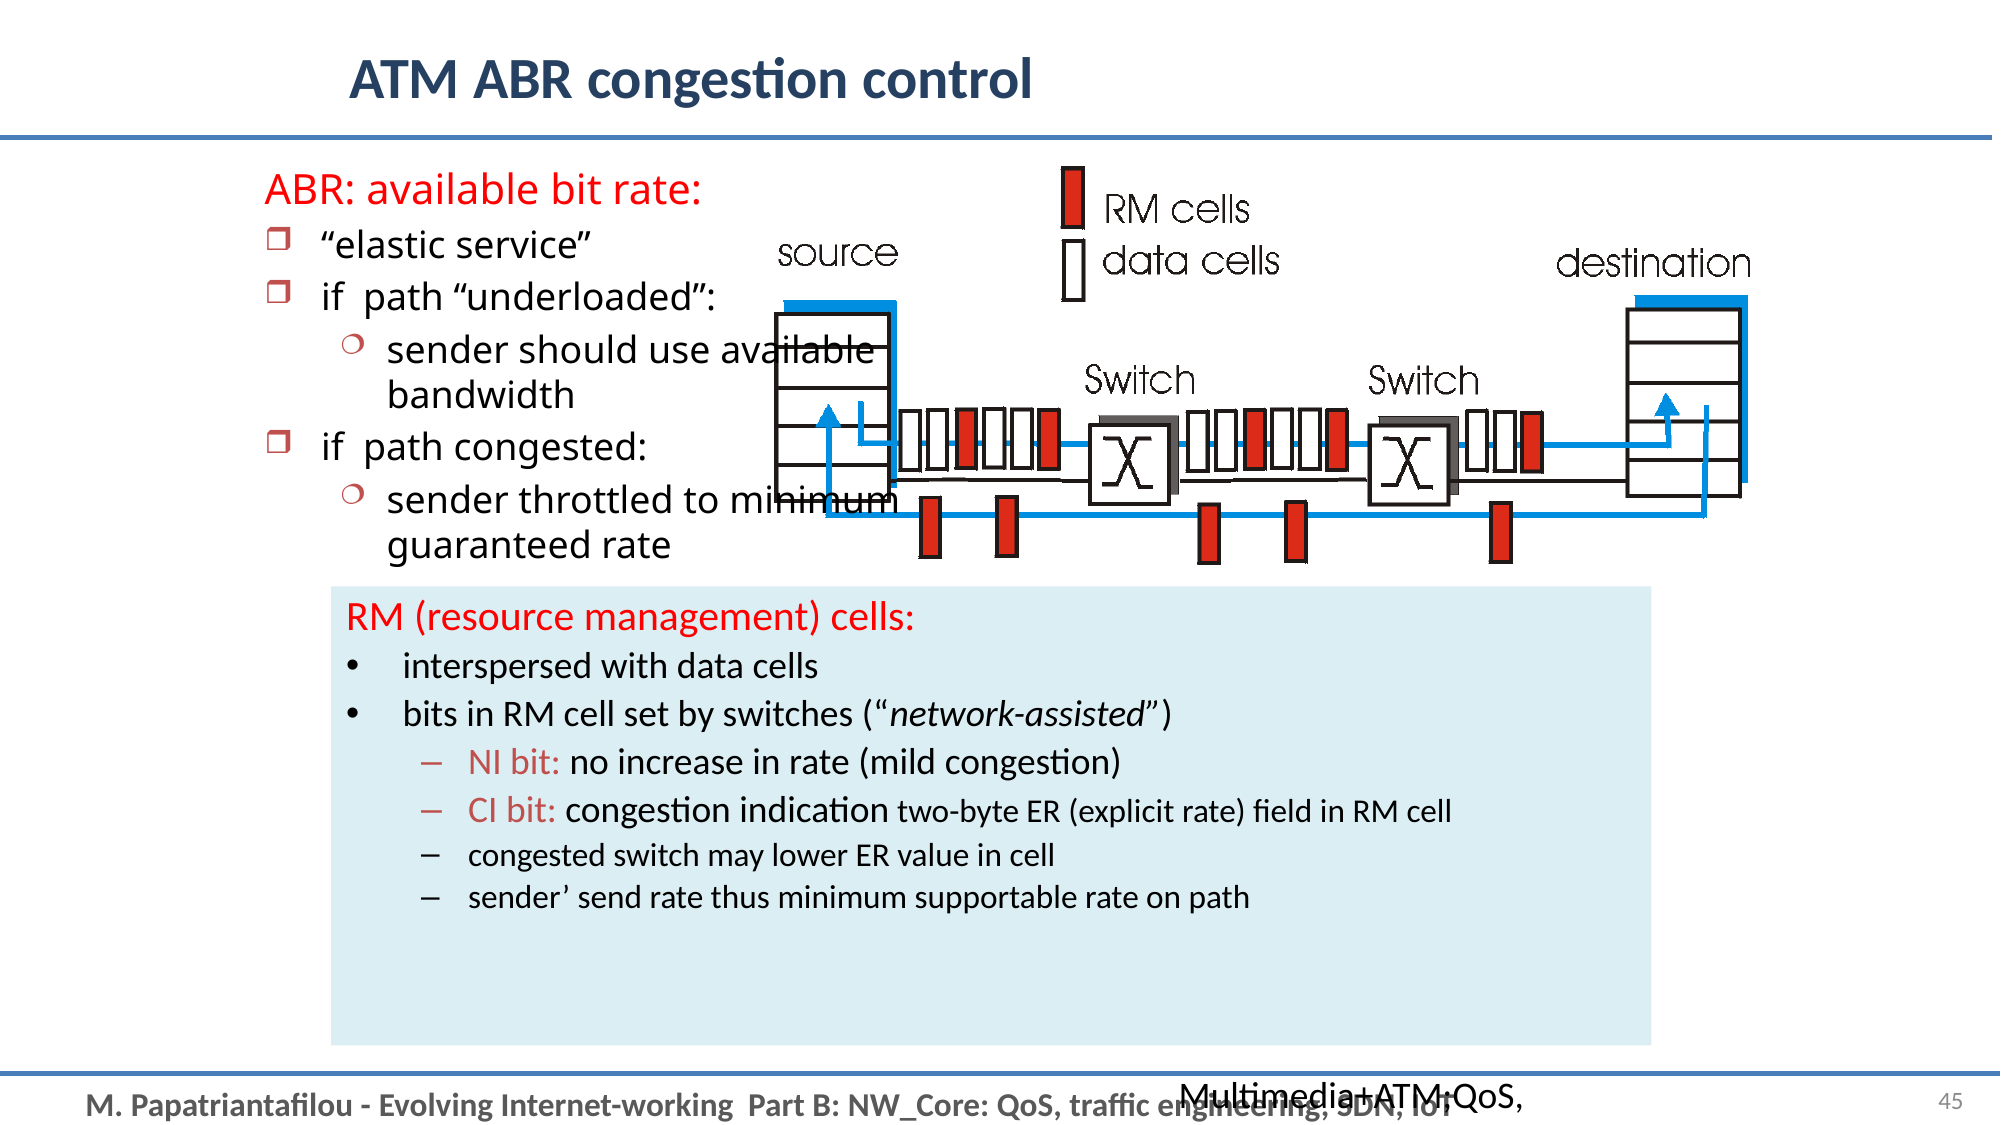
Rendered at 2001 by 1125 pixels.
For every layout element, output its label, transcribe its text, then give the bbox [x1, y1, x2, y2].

list RM (resource management) cells: interspersed with data cells bits in RM cell set by switches (“network-assisted”) NI bit: no increase in rate (mild congestion) CI bit: congestion indication two-byte ER (explicit rate) field in RM cell congested switch may lower ER value in cell sender’ send rate thus minimum supportable rate on path [330, 586, 1652, 1046]
picture [774, 166, 1751, 566]
title ATM ABR congestion control [334, 24, 1646, 126]
text_box ABR: available bit rate: “elastic service” if path “underloaded”: sender should use available bandwidth if path congested: sender throttled to minimum guaranteed rate [249, 155, 932, 598]
slide_number 45 [1819, 1069, 1979, 1125]
footer Multimedia+ATM;QoS, Congestion ctrl [1164, 1064, 1639, 1125]
